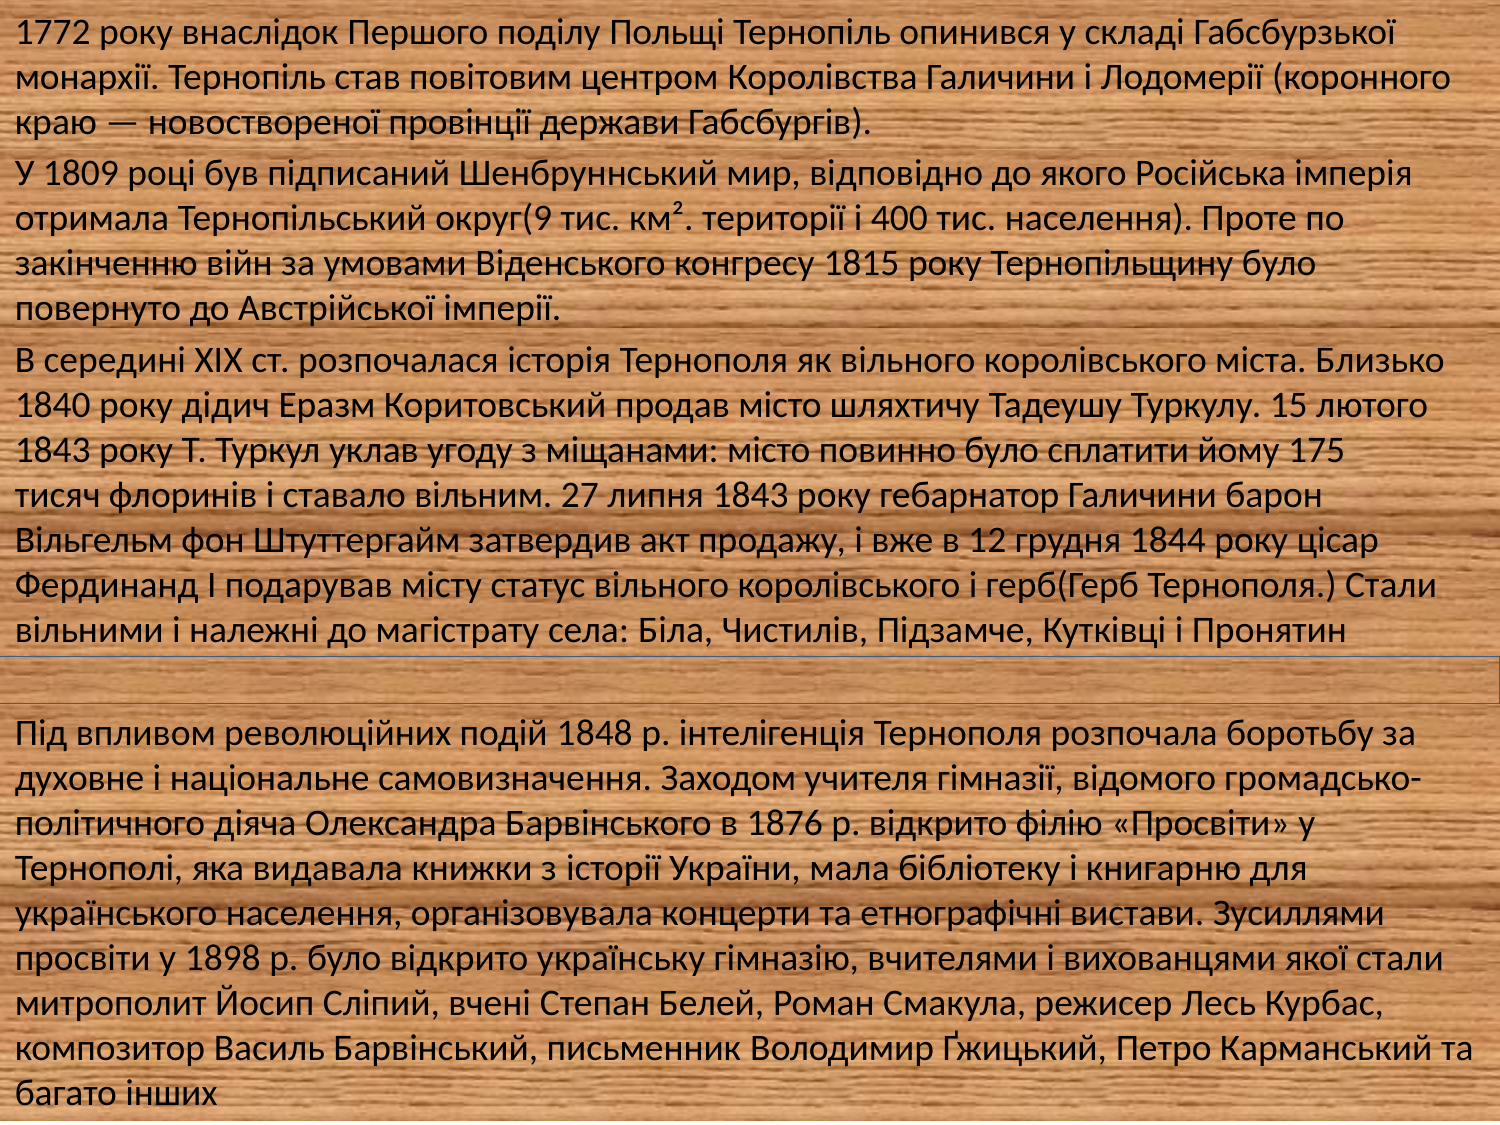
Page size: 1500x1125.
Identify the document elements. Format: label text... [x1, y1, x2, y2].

text_box У 1809 році був підписаний Шенбруннський мир, відповідно до якого Російська імперія отримала Тернопільський округ(9 тис. км². території і 400 тис. населення). Проте по закінченню війн за умовами Віденського конгресу 1815 року Тернопільщину було повернуто до Австрійської імперії. [0, 150, 1500, 328]
text_box [0, 654, 1500, 705]
text_box 1772 року внаслідок Першого поділу Польщі Тернопіль опинився у складі Габсбурзької монархії. Тернопіль став повітовим центром Королівства Галичини і Лодомерії (коронного краю — новоствореної провінції держави Габсбургів). [0, 0, 1500, 150]
text_box В середині XIX ст. розпочалася історія Тернополя як вільного королівського міста. Близько 1840 року дідич Еразм Коритовський продав місто шляхтичу Тадеушу Туркулу. 15 лютого 1843 року Т. Туркул уклав угоду з міщанами: місто повинно було сплатити йому 175 тисяч флоринів і ставало вільним. 27 липня 1843 року гебарнатор Галичини барон Вільгельм фон Штуттергайм затвердив акт продажу, і вже в 12 грудня 1844 року цісар Фердинанд І подарував місту статус вільного королівського і герб(Герб Тернополя.) Стали вільними і належні до магістрату села: Біла, Чистилів, Підзамче, Кутківці і Пронятин [0, 328, 1500, 654]
text_box Під впливом революційних подій 1848 р. інтелігенція Тернополя розпочала боротьбу за духовне і національне самовизначення. Заходом учителя гімназії, відомого громадсько-політичного діяча Олександра Барвінського в 1876 р. відкрито філію «Просвіти» у Тернополі, яка видавала книжки з історії України, мала бібліотеку і книгарню для українського населення, організовувала концерти та етнографічні вистави. Зусиллями просвіти у 1898 р. було відкрито українську гімназію, вчителями і вихованцями якої стали митрополит Йосип Сліпий, вчені Степан Белей, Роман Смакула, режисер Лесь Курбас, композитор Василь Барвінський, письменник Володимир Ґжицький, Петро Карманський та багато інших [0, 705, 1500, 1121]
